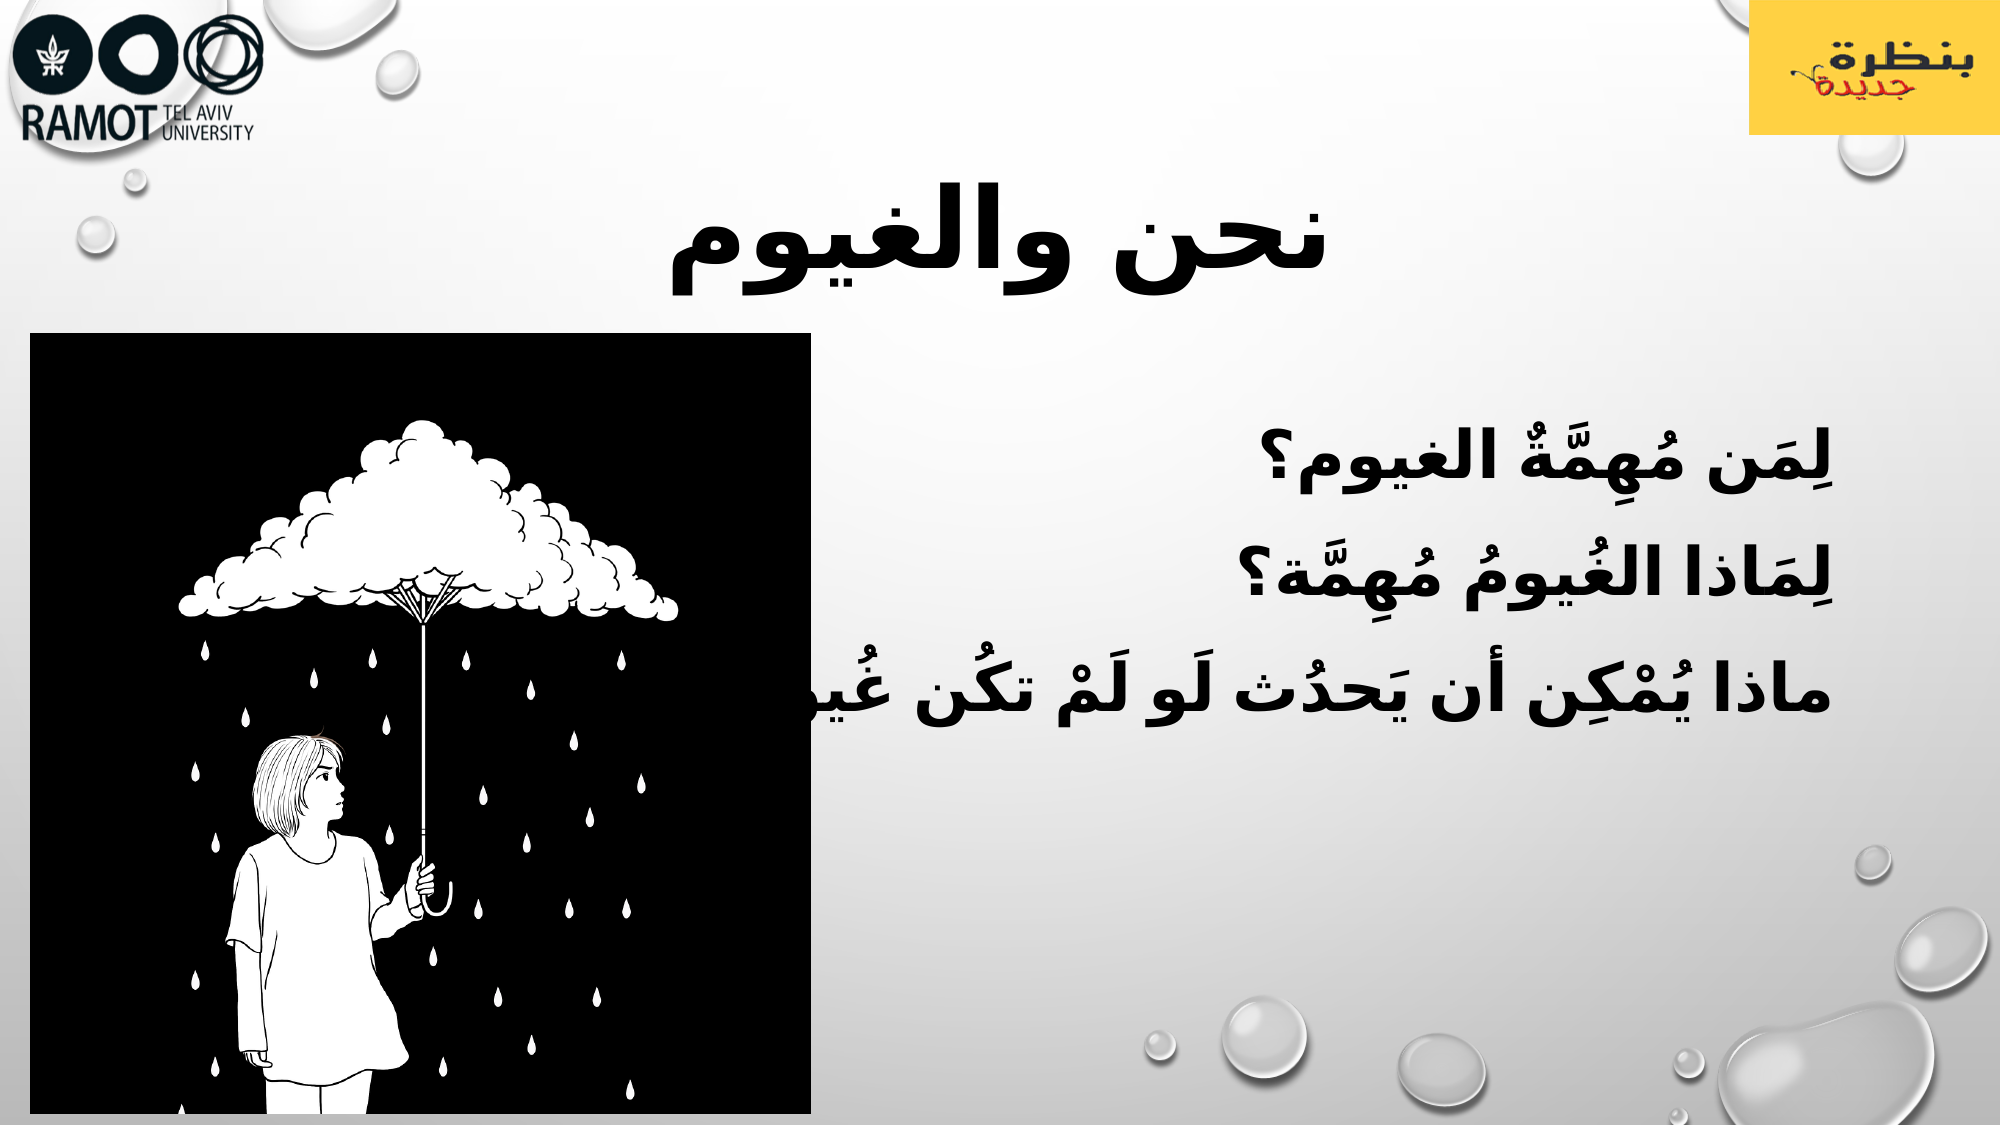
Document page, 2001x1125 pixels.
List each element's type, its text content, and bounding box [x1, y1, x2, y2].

picture [0, 0, 2000, 1125]
title نحن والغيوم [149, 101, 1851, 364]
list لِمَن مُهِمَّةٌ الغيوم؟ لِمَاذا الغُيومُ مُهِمَّة؟ ماذا يُمْكِن أن يَحدُث لَو لَمْ تكُن غُيوم؟ [816, 388, 1850, 950]
